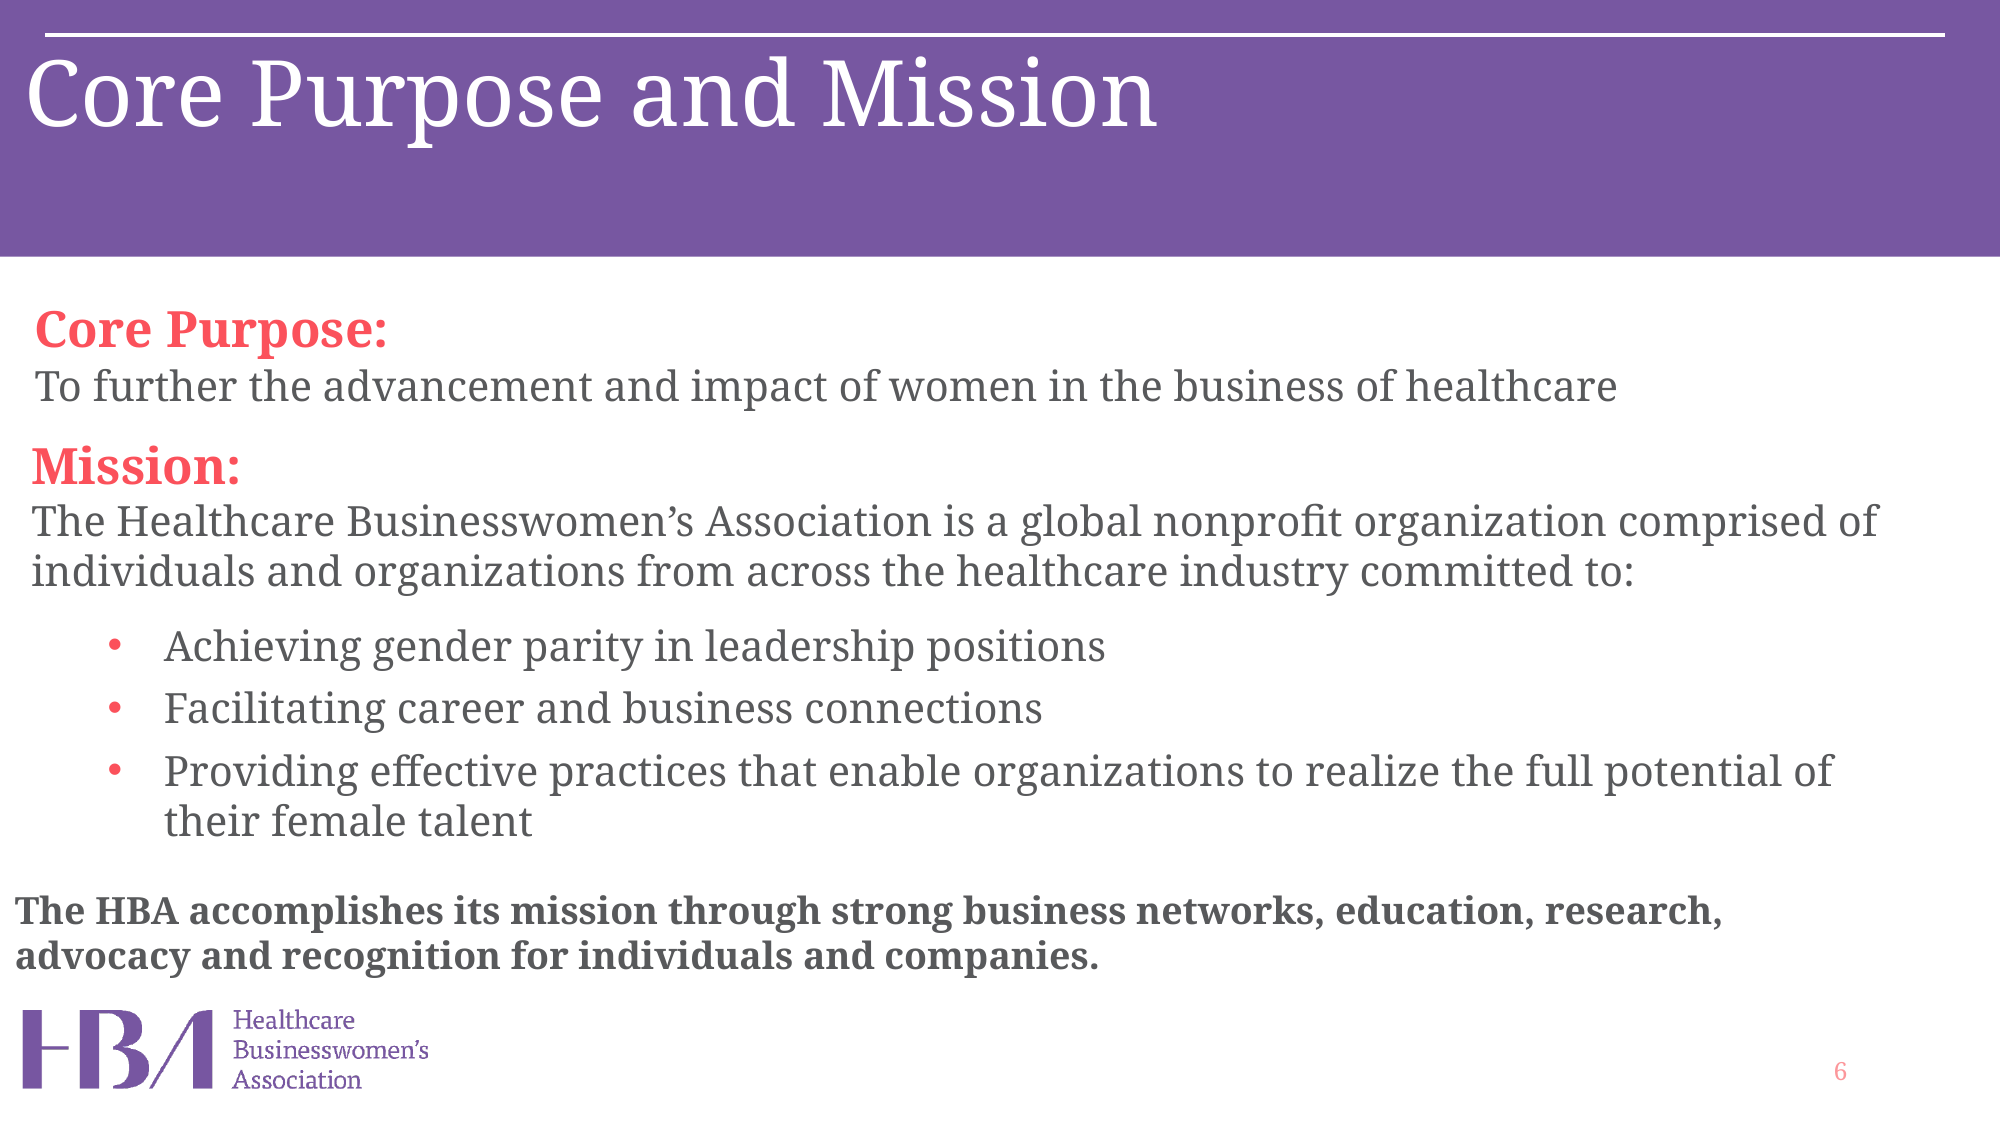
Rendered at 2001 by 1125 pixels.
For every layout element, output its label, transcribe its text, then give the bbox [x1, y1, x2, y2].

text_box Mission: [16, 370, 311, 559]
picture [0, 992, 440, 1104]
slide_number 6 [1412, 1042, 1863, 1103]
text_box Core Purpose: [19, 234, 419, 422]
text_box The HBA accomplishes its mission through strong business networks, education, research, advocacy and recognition for individuals and companies. [0, 879, 1838, 985]
text_box The Healthcare Businesswomen’s Association is a global nonprofit organization comprised of individuals and organizations from across the healthcare industry committed to: Achieving gender parity in leadership positions Facilitating career and business connections Providing effective practices that enable organizations to realize the full potential of their female talent [16, 487, 1932, 975]
text_box Core Purpose and Mission [9, 27, 1176, 152]
text_box To further the advancement and impact of women in the business of healthcare [311, 357, 1890, 487]
